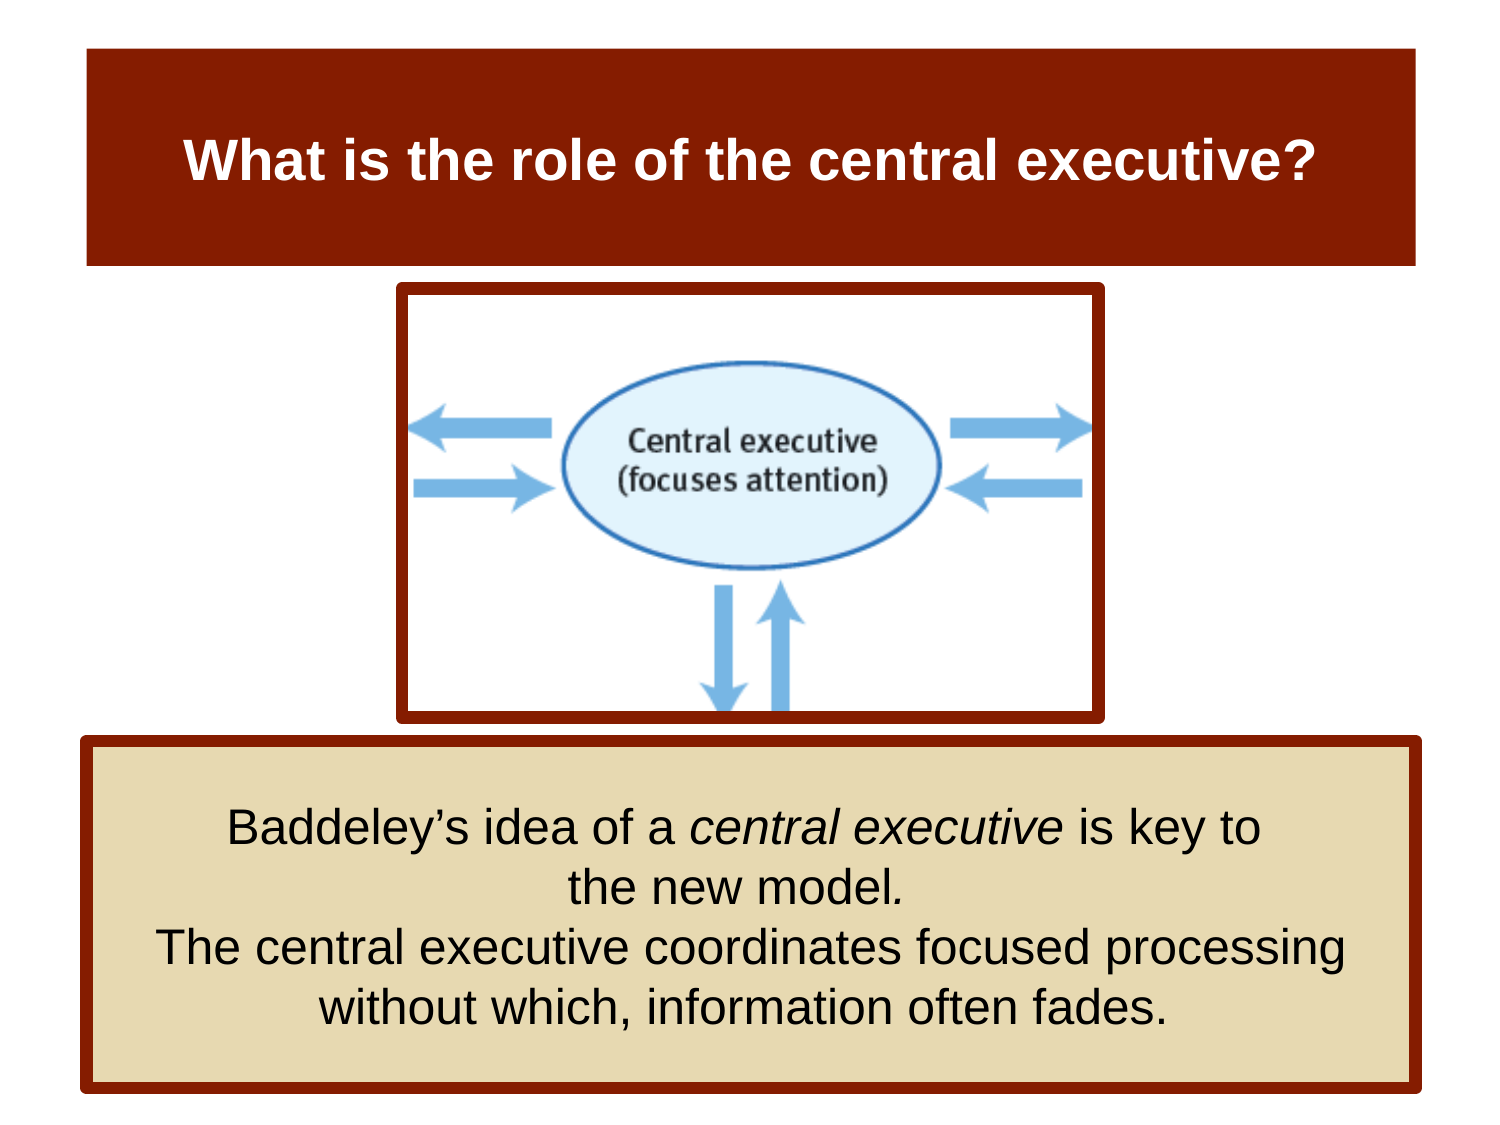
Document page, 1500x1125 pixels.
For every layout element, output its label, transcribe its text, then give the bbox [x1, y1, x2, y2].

title What is the role of the central executive? [86, 48, 1416, 266]
list Baddeley’s idea of a central executive is key to the new model. The central executive coordinates focused processing without which, information often fades. [80, 735, 1422, 1094]
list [407, 294, 1093, 712]
